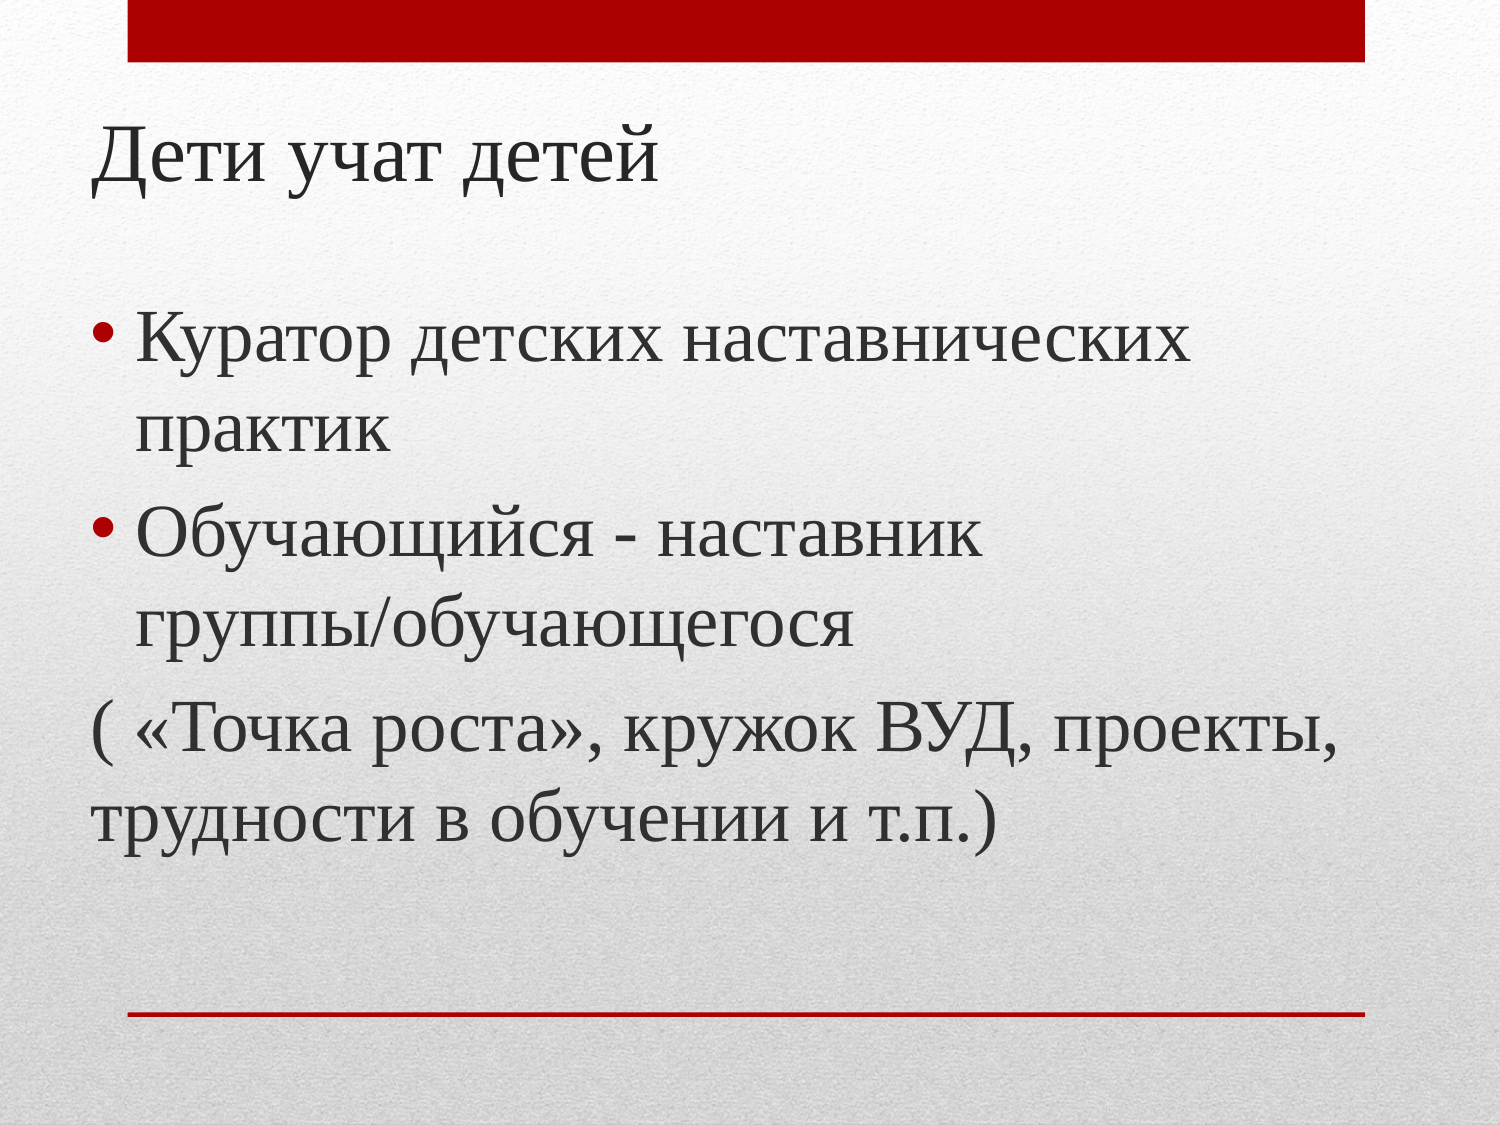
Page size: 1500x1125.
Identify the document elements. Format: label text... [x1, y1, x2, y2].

list Куратор детских наставнических практик Обучающийся - наставник группы/обучающегося ( «Точка роста», кружок ВУД, проекты, трудности в обучении и т.п.) [75, 208, 1425, 1005]
title Дети учат детей [76, 90, 1427, 206]
